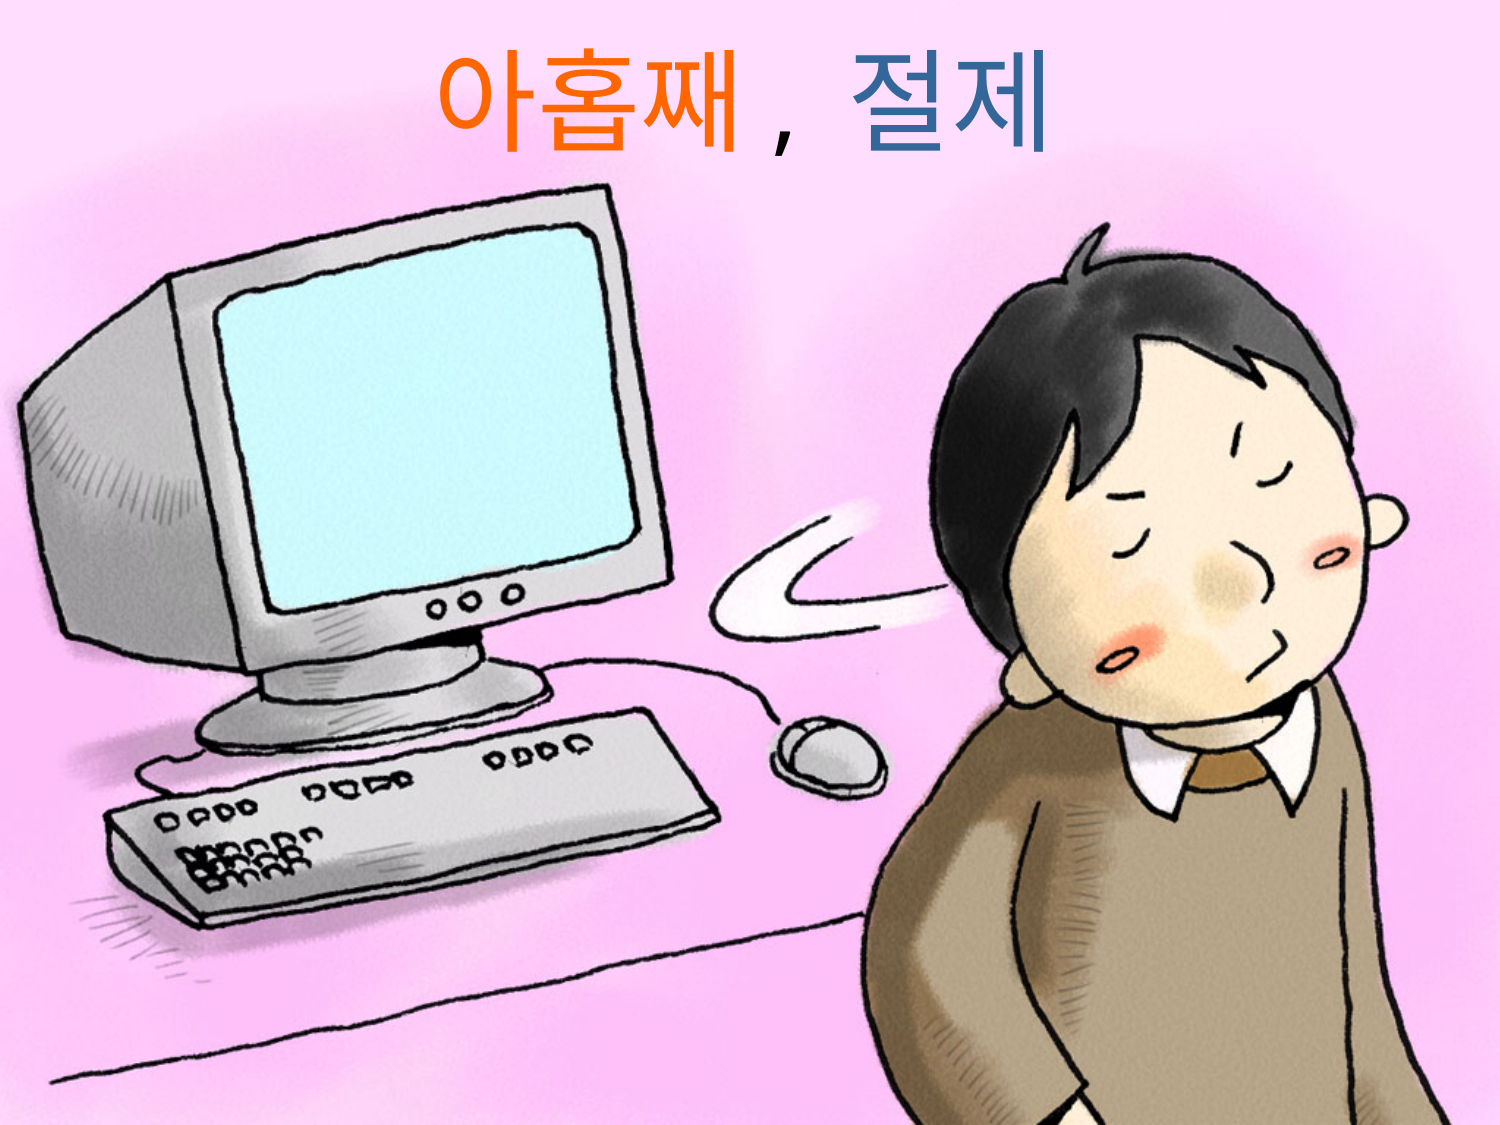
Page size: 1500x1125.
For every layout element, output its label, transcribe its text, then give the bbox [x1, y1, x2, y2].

text_box 아홉째, 절제 [23, 23, 1465, 174]
picture [0, 0, 1500, 1125]
